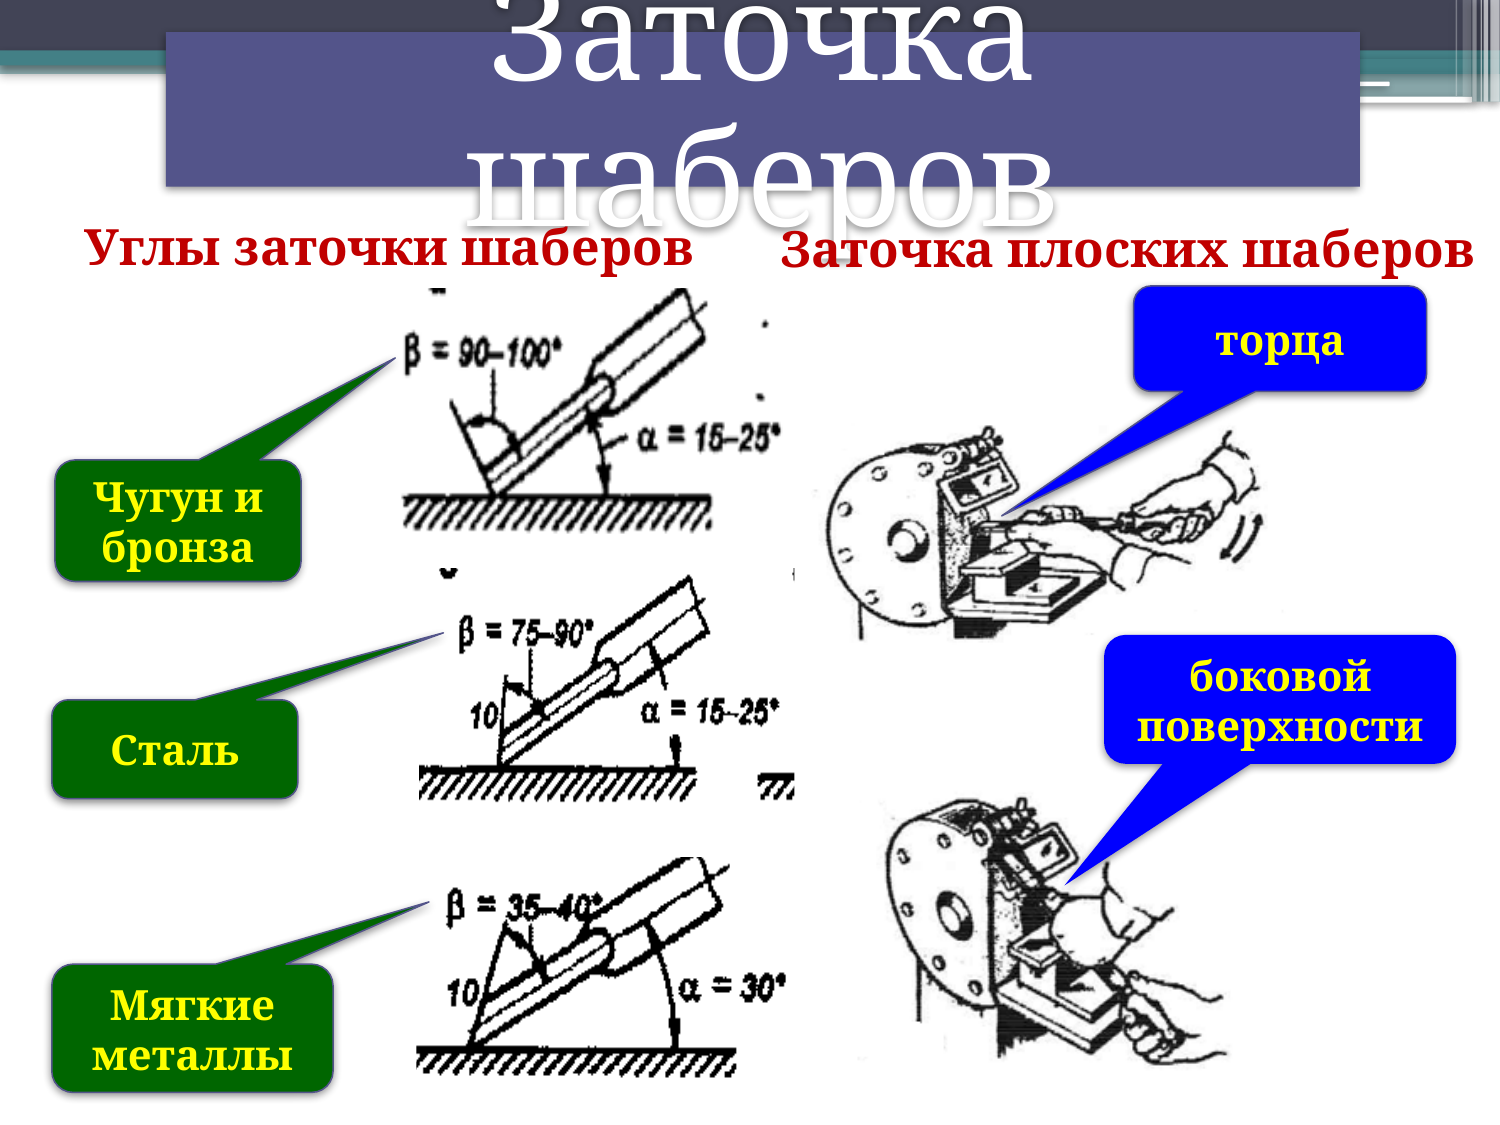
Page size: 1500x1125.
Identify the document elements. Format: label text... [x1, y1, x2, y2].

picture [392, 288, 1291, 850]
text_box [87, 31, 1439, 187]
text_box торца [1132, 285, 1428, 404]
text_box боковой поверхности [1104, 634, 1457, 764]
text_box Заточка плоских шаберов [759, 210, 1497, 286]
text_box Сталь [51, 640, 412, 800]
text_box Чугун и бронза [54, 362, 385, 583]
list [416, 858, 789, 1125]
text_box Углы заточки шаберов [51, 208, 727, 283]
picture [857, 763, 1264, 1093]
text_box Мягкие металлы [51, 906, 409, 1094]
